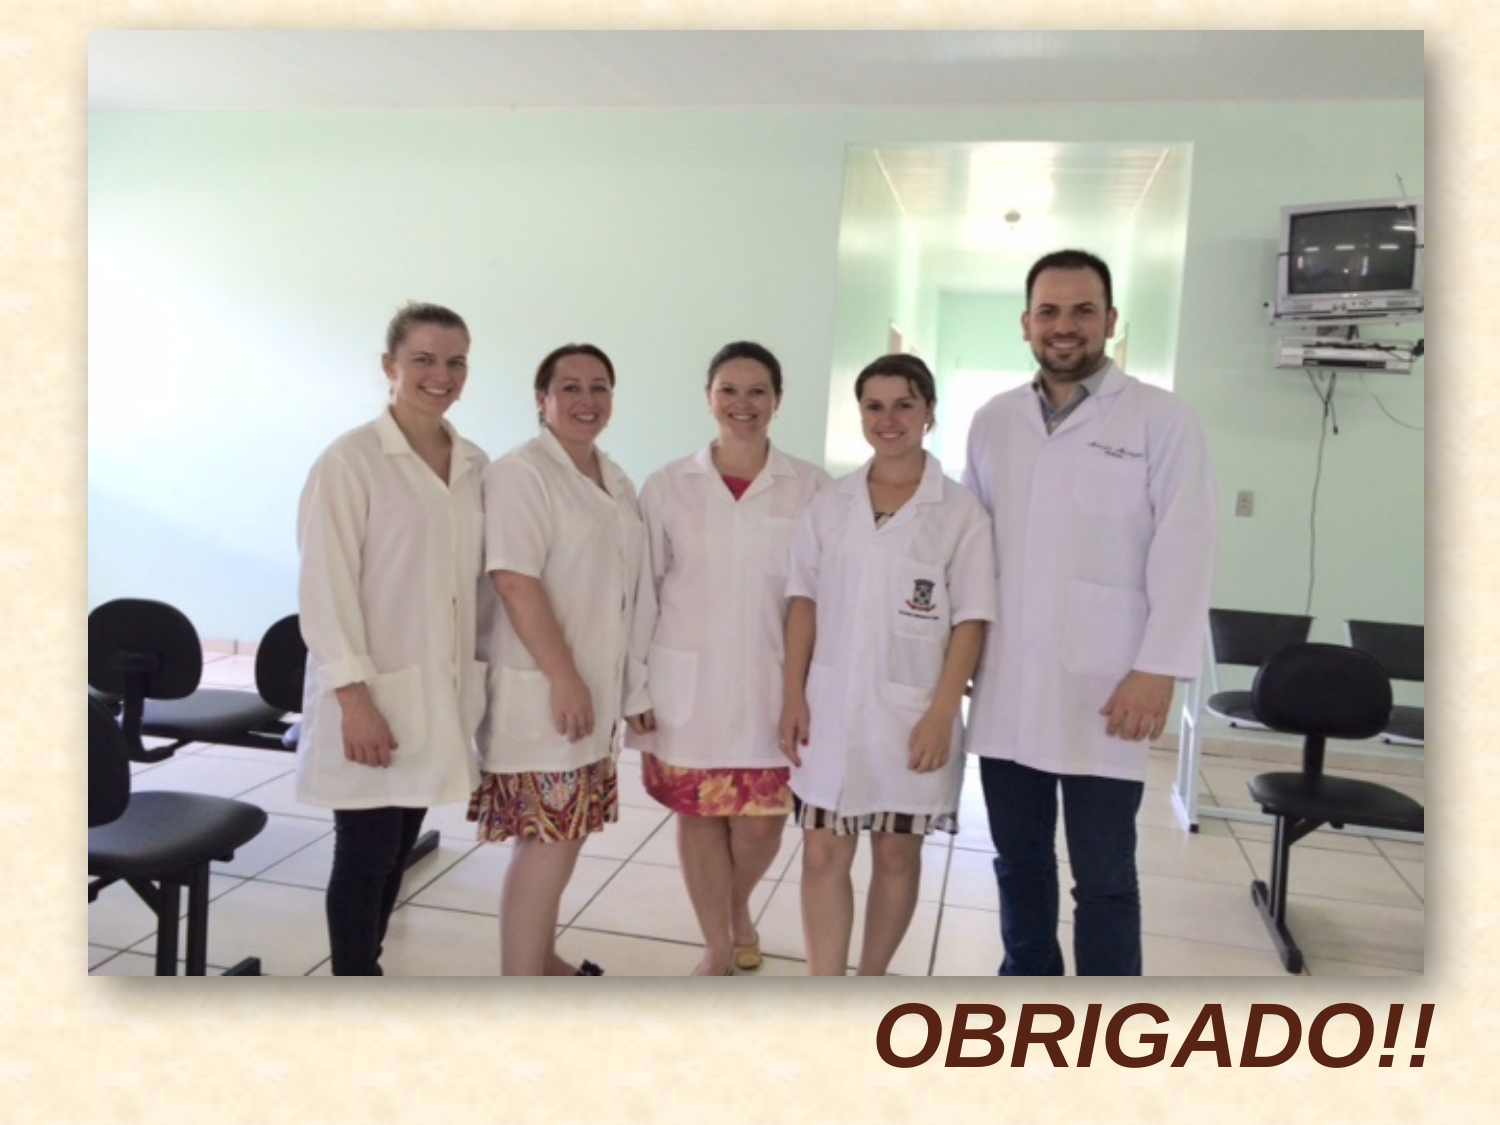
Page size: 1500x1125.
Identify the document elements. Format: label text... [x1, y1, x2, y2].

picture [0, 0, 1500, 1125]
title OBRIGADO!! [857, 937, 1495, 1125]
